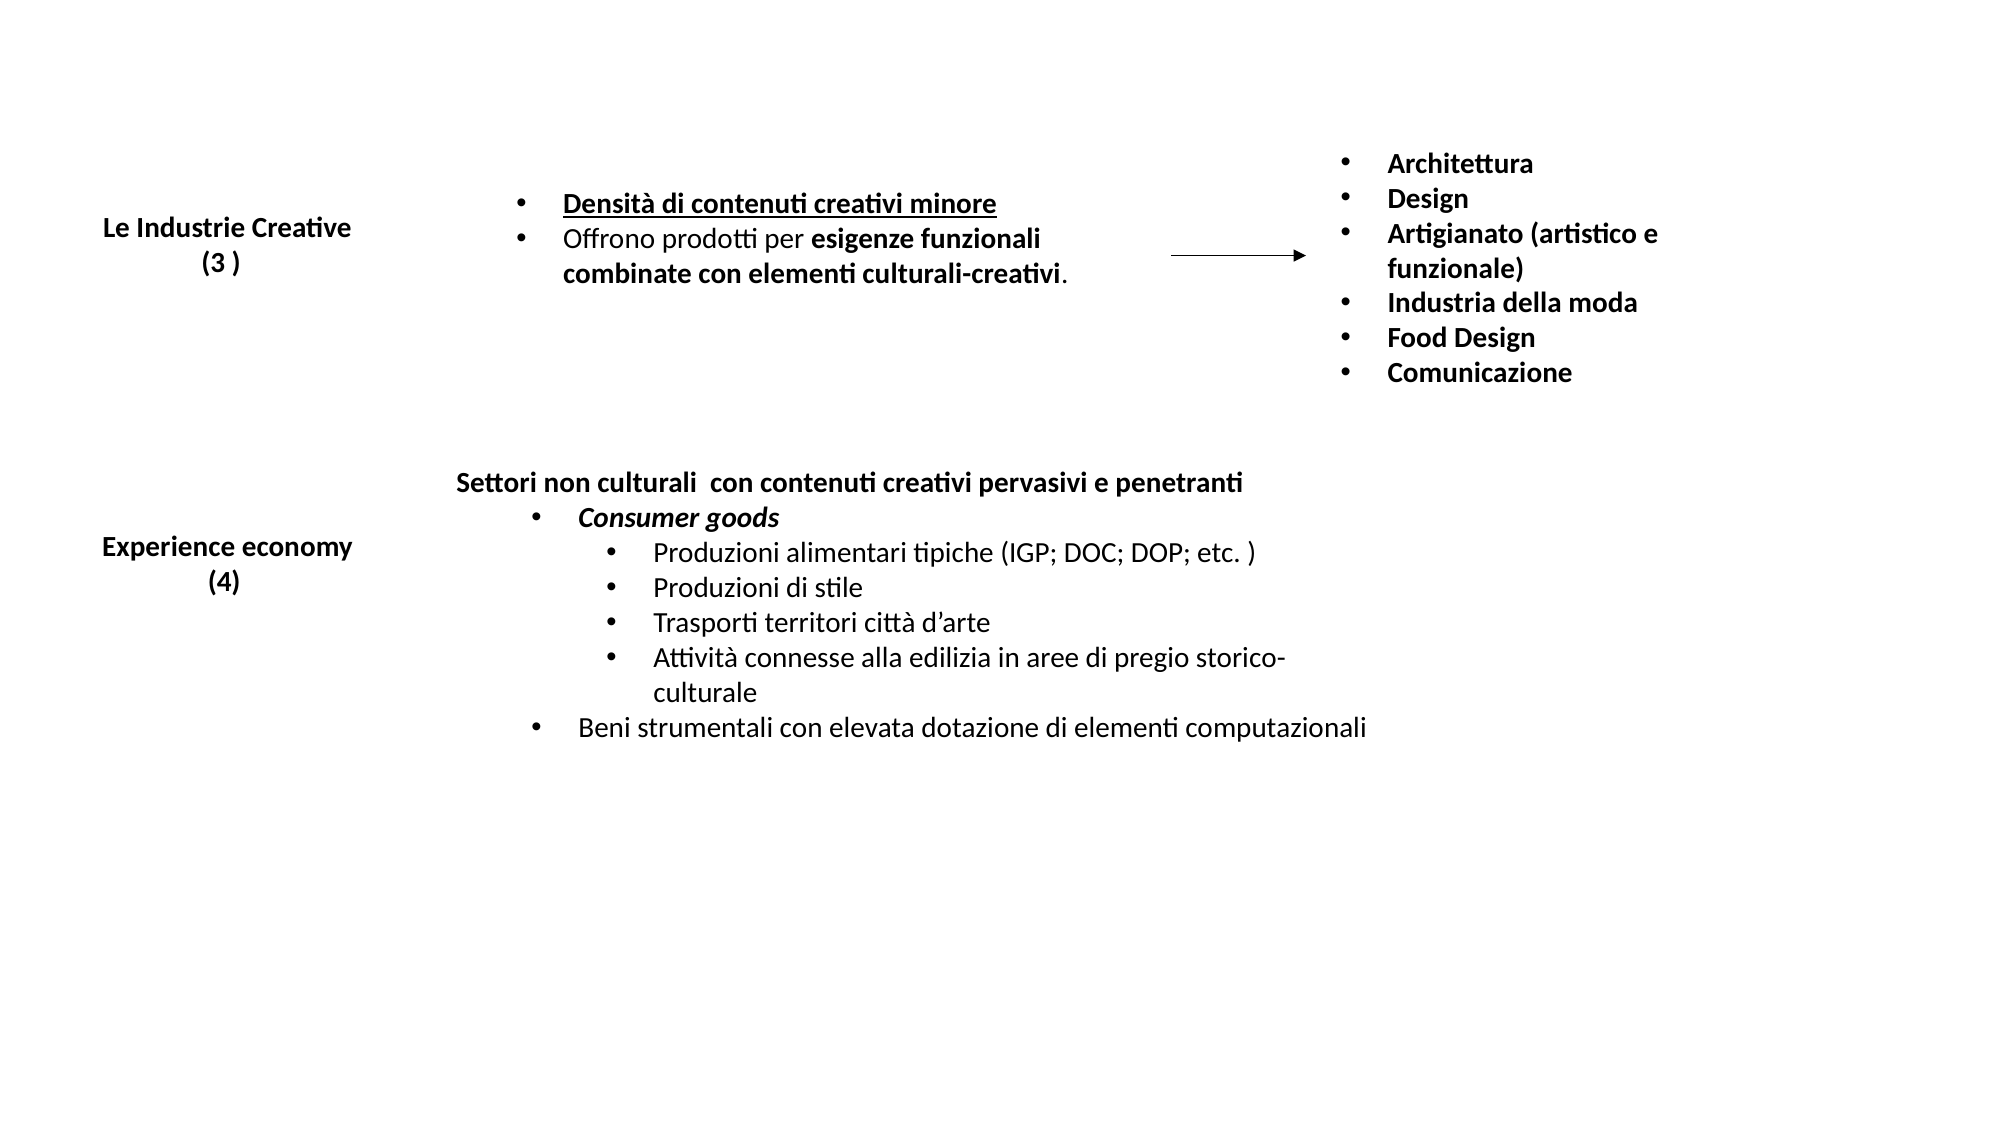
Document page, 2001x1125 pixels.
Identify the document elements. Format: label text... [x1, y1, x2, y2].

text_box Experience economy (4) [13, 519, 441, 605]
text_box Densità di contenuti creativi minore Offrono prodotti per esigenze funzionali combinate con elementi culturali-creativi. [501, 177, 1157, 332]
text_box Settori non culturali con contenuti creativi pervasivi e penetranti Consumer goods Produzioni alimentari tipiche (IGP; DOC; DOP; etc. ) Produzioni di stile Trasporti territori città d’arte Attività connesse alla edilizia in aree di pregio storico-culturale Beni strumentali con elevata dotazione di elementi computazionali [441, 456, 1400, 751]
text_box Architettura Design Artigianato (artistico e funzionale) Industria della moda Food Design Comunicazione [1325, 136, 1697, 397]
text_box Le Industrie Creative (3 ) [86, 201, 369, 286]
